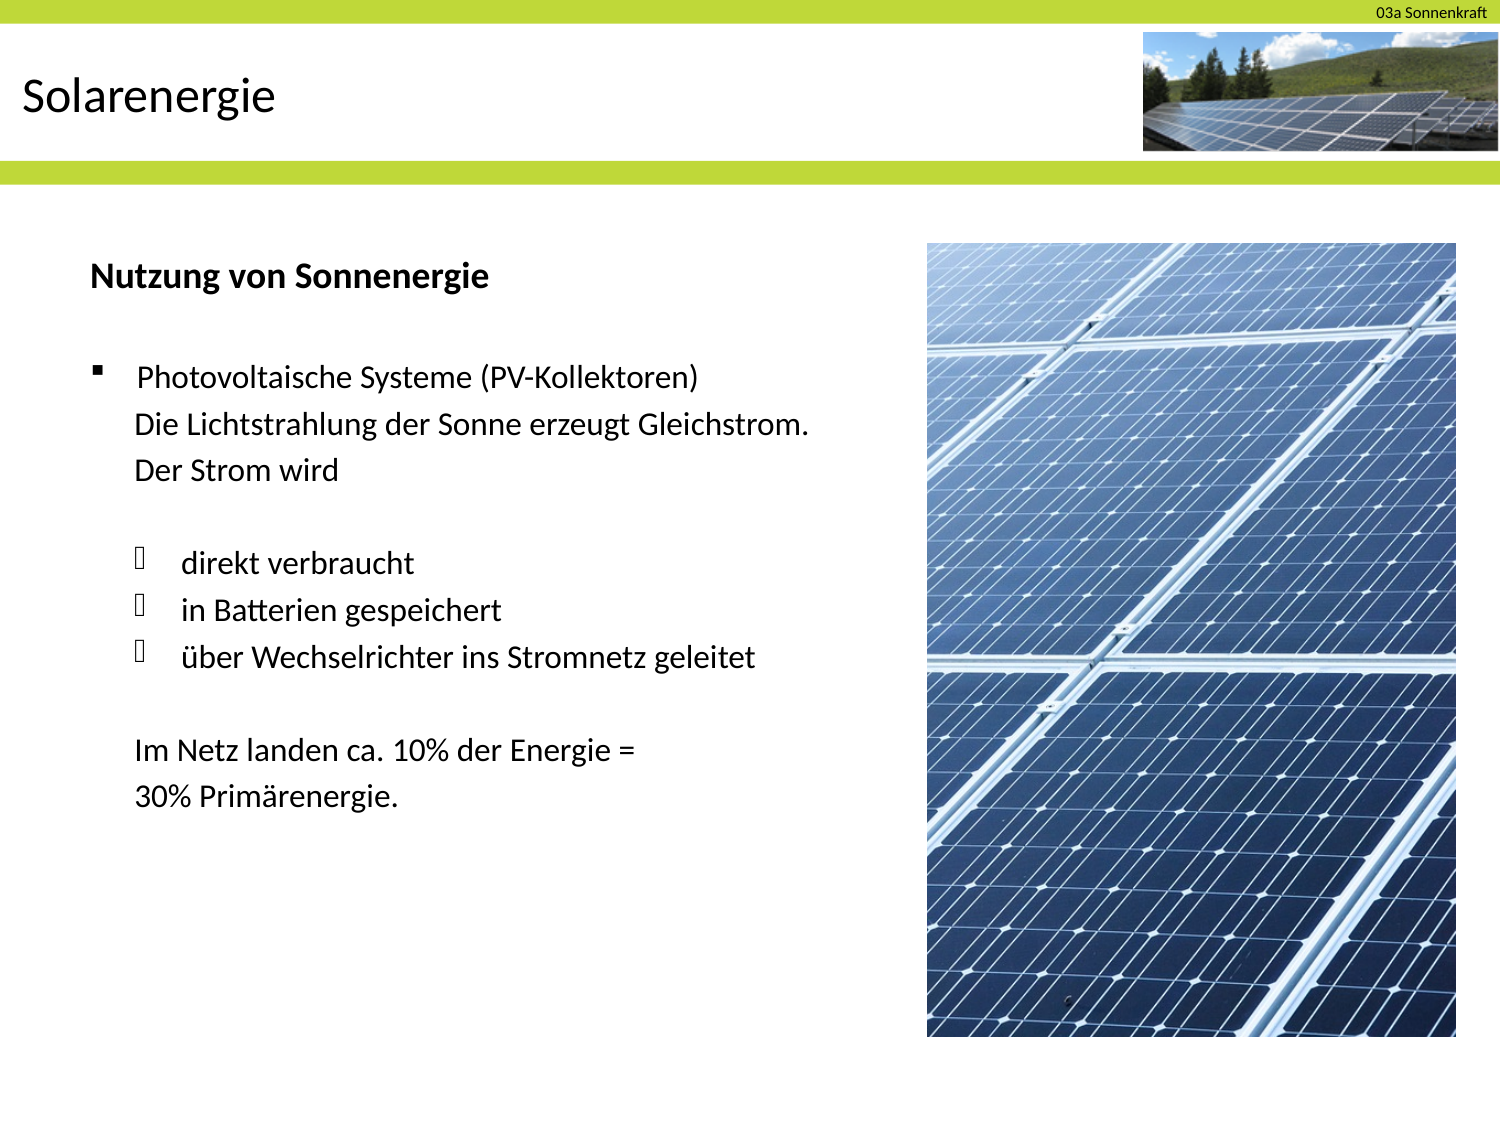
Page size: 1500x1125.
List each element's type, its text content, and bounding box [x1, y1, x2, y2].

list Nutzung von Sonnenergie Photovoltaische Systeme (PV-Kollektoren) Die Lichtstrahlung der Sonne erzeugt Gleichstrom. Der Strom wird direkt verbraucht in Batterien gespeichert über Wechselrichter ins Stromnetz geleitet Im Netz landen ca. 10% der Energie = 30% Primärenergie. [75, 243, 924, 986]
title Solarenergie [7, 33, 1500, 152]
picture [926, 243, 1456, 1037]
